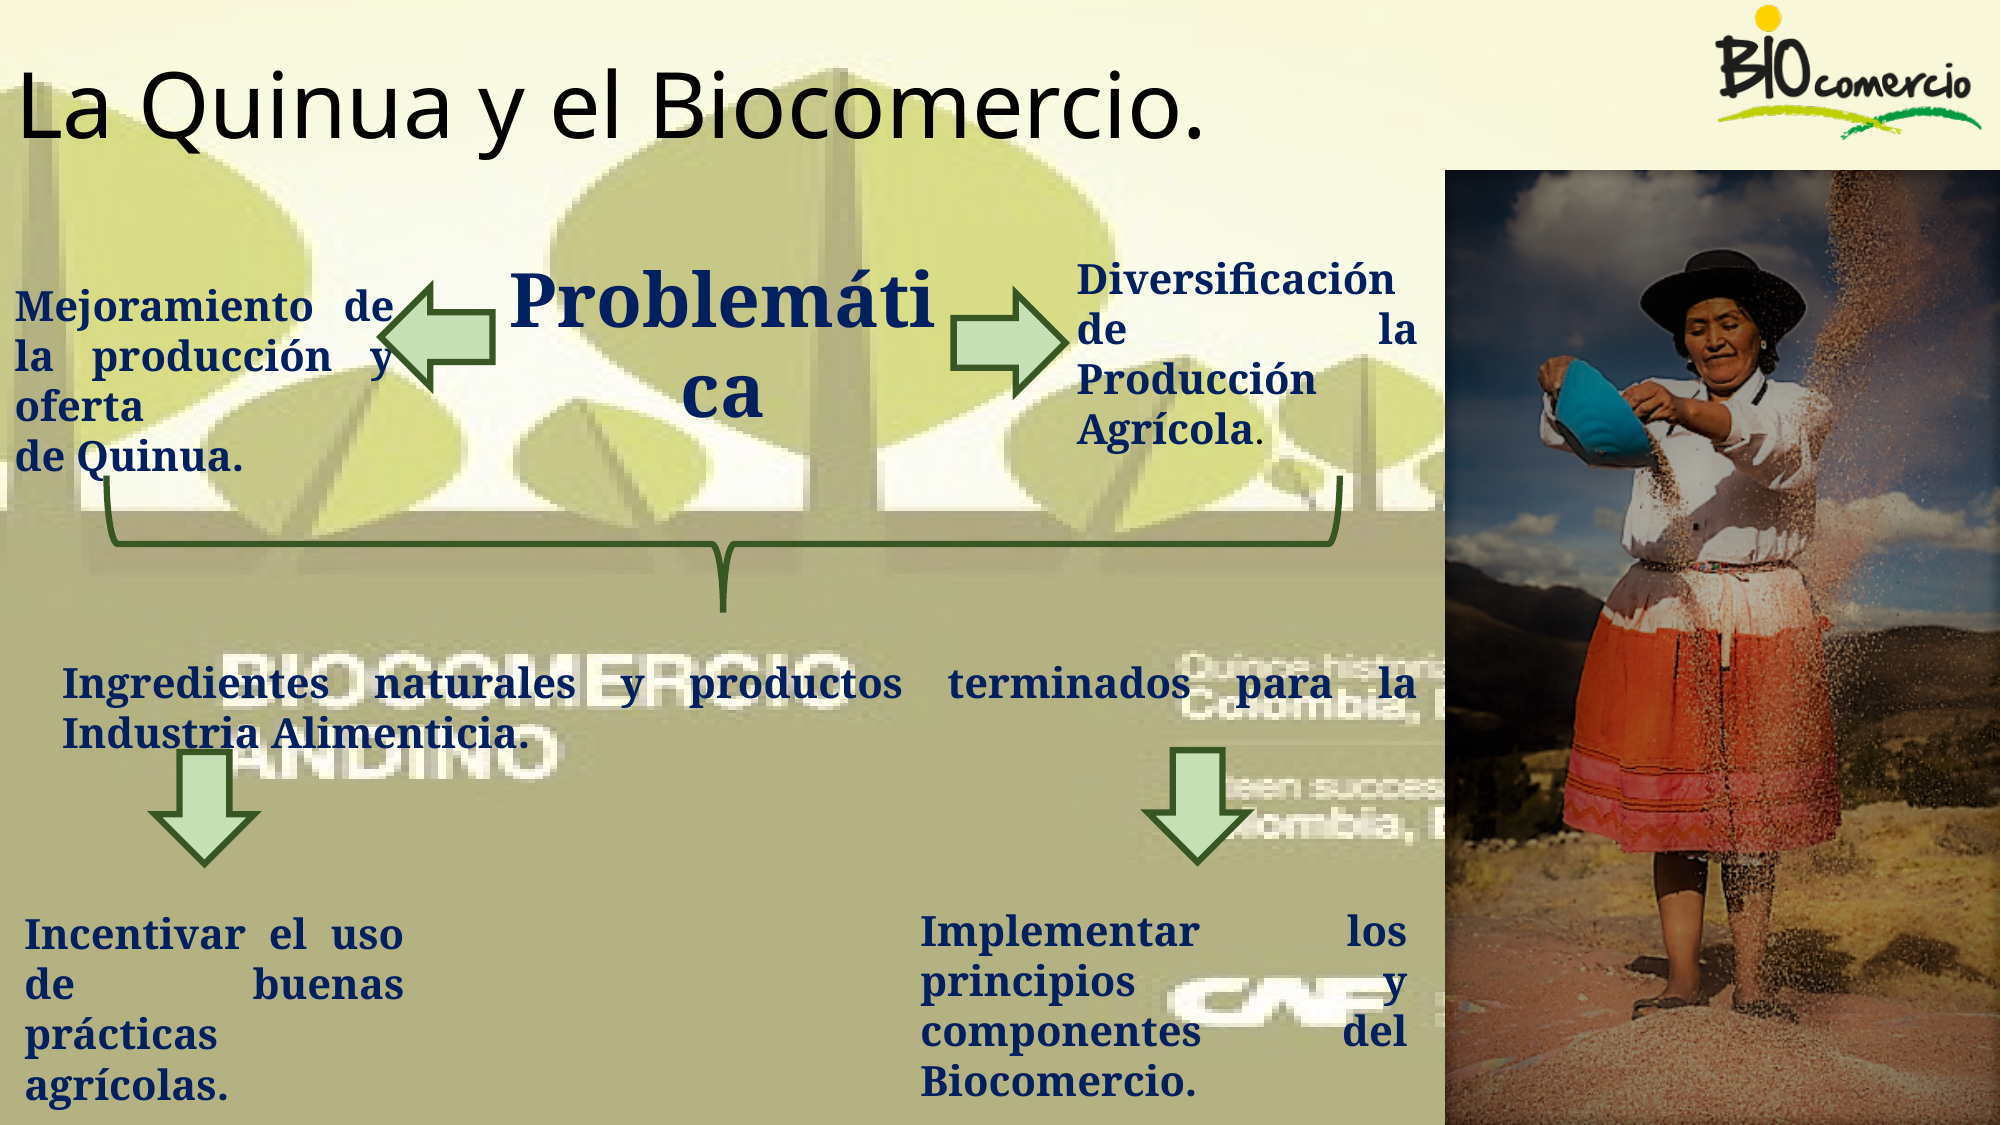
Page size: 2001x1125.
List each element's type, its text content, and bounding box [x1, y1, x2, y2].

picture [1699, 0, 2000, 144]
title La Quinua y el Biocomercio. [0, 0, 1725, 218]
text_box [152, 750, 257, 866]
text_box [105, 475, 1341, 613]
text_box [379, 284, 494, 390]
text_box Implementar los principios y componentes del Biocomercio. [905, 897, 1423, 1113]
text_box [952, 290, 1068, 396]
text_box Diversificación de la Producción Agrícola. [1061, 281, 1434, 424]
text_box Ingredientes naturales y productos terminados para la Industria Alimenticia. [47, 649, 1433, 765]
text_box Incentivar el uso de buenas prácticas agrícolas. [9, 900, 419, 1116]
picture [1445, 170, 2000, 1125]
text_box Problemática [486, 271, 960, 415]
text_box Mejoramiento de la producción y oferta de Quinua. [0, 272, 410, 487]
text_box [1145, 749, 1250, 864]
